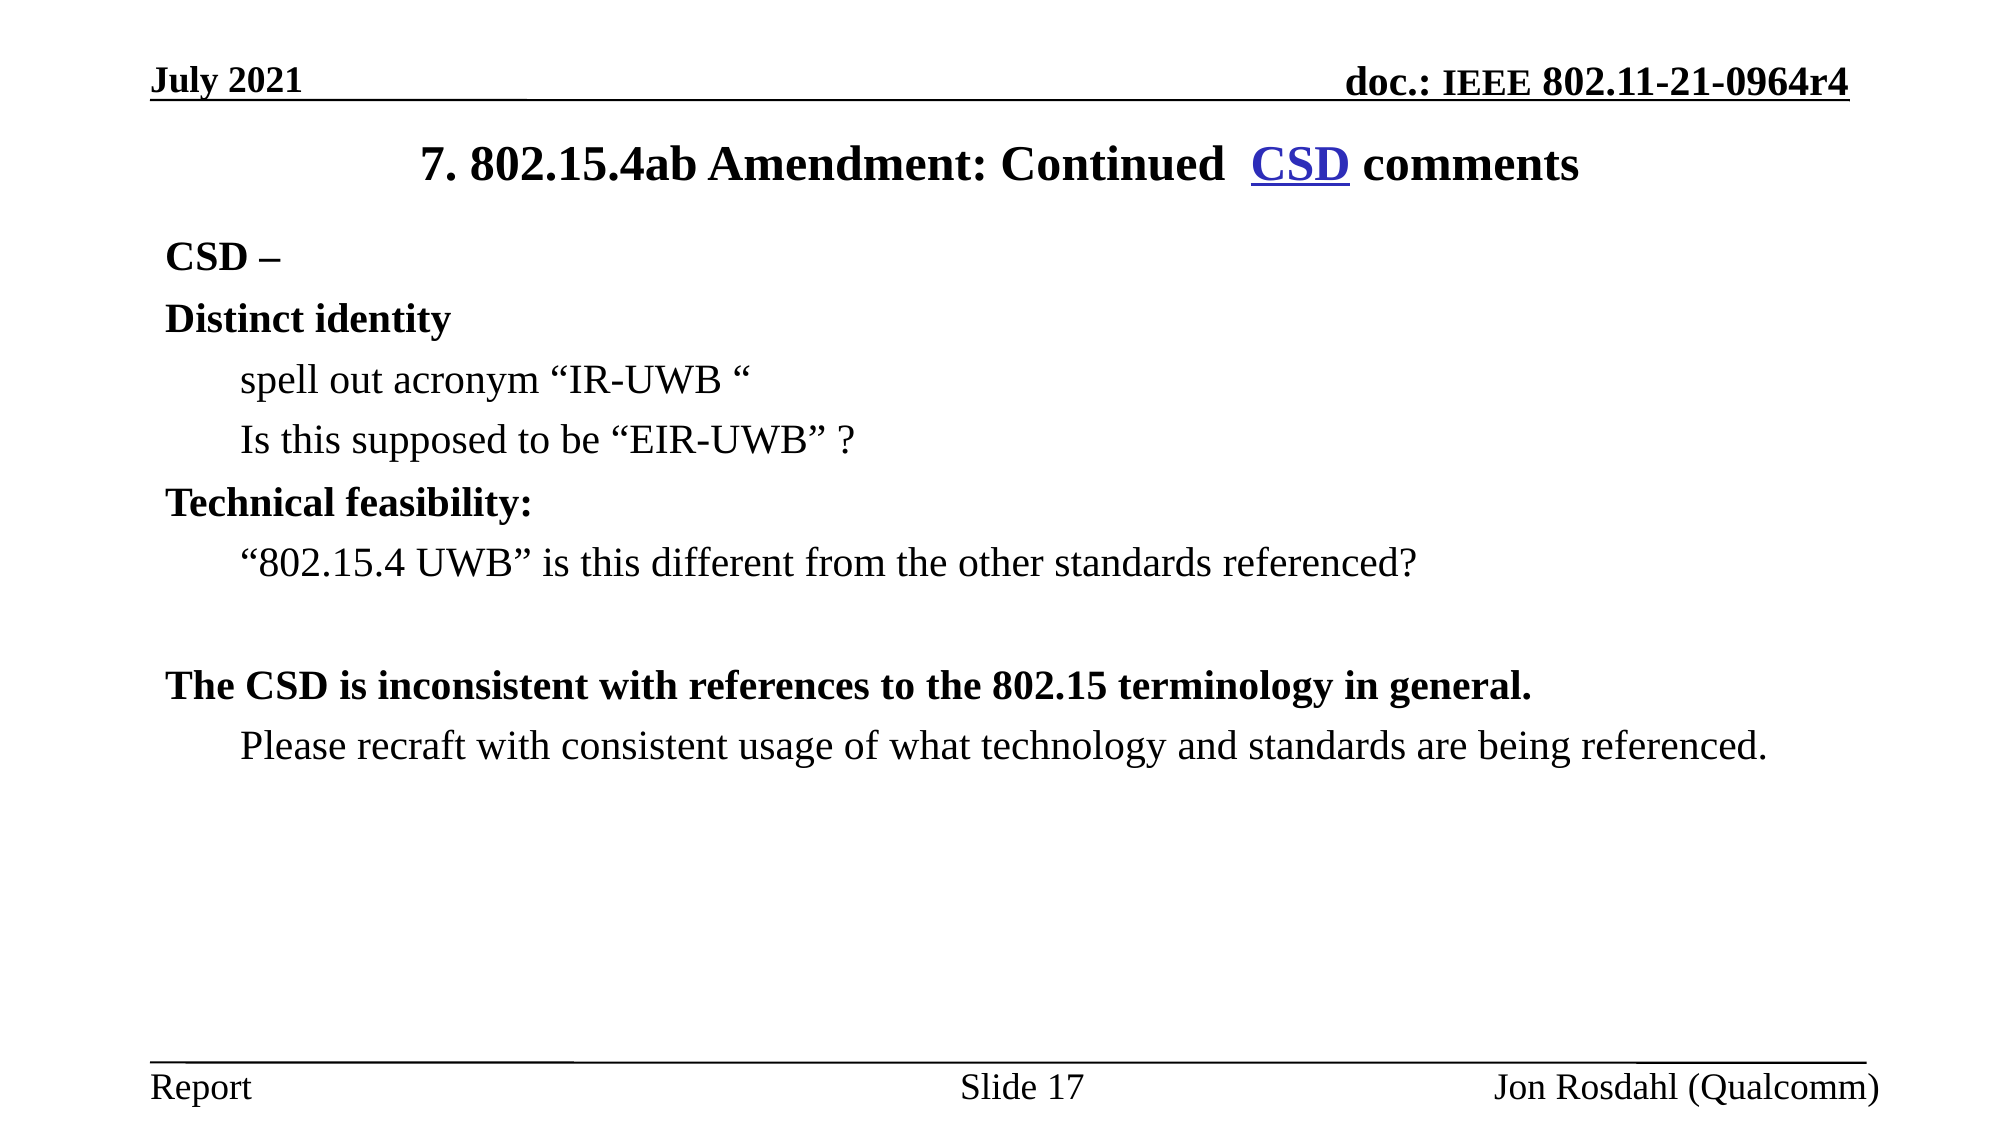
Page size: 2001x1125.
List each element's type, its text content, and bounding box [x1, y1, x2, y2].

slide_number Slide 17 [950, 1061, 1095, 1125]
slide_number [149, 49, 431, 100]
list CSD – Distinct identity spell out acronym “IR-UWB “ Is this supposed to be “EIR-UWB” ? Technical feasibility: “802.15.4 UWB” is this different from the other standards referenced? The CSD is inconsistent with references to the 802.15 terminology in general. Please recraft with consistent usage of what technology and standards are being referenced. [149, 220, 1850, 1000]
footer Jon Rosdahl (Qualcomm) [1436, 1061, 1881, 1108]
title 7. 802.15.4ab Amendment: Continued CSD comments [149, 112, 1850, 209]
